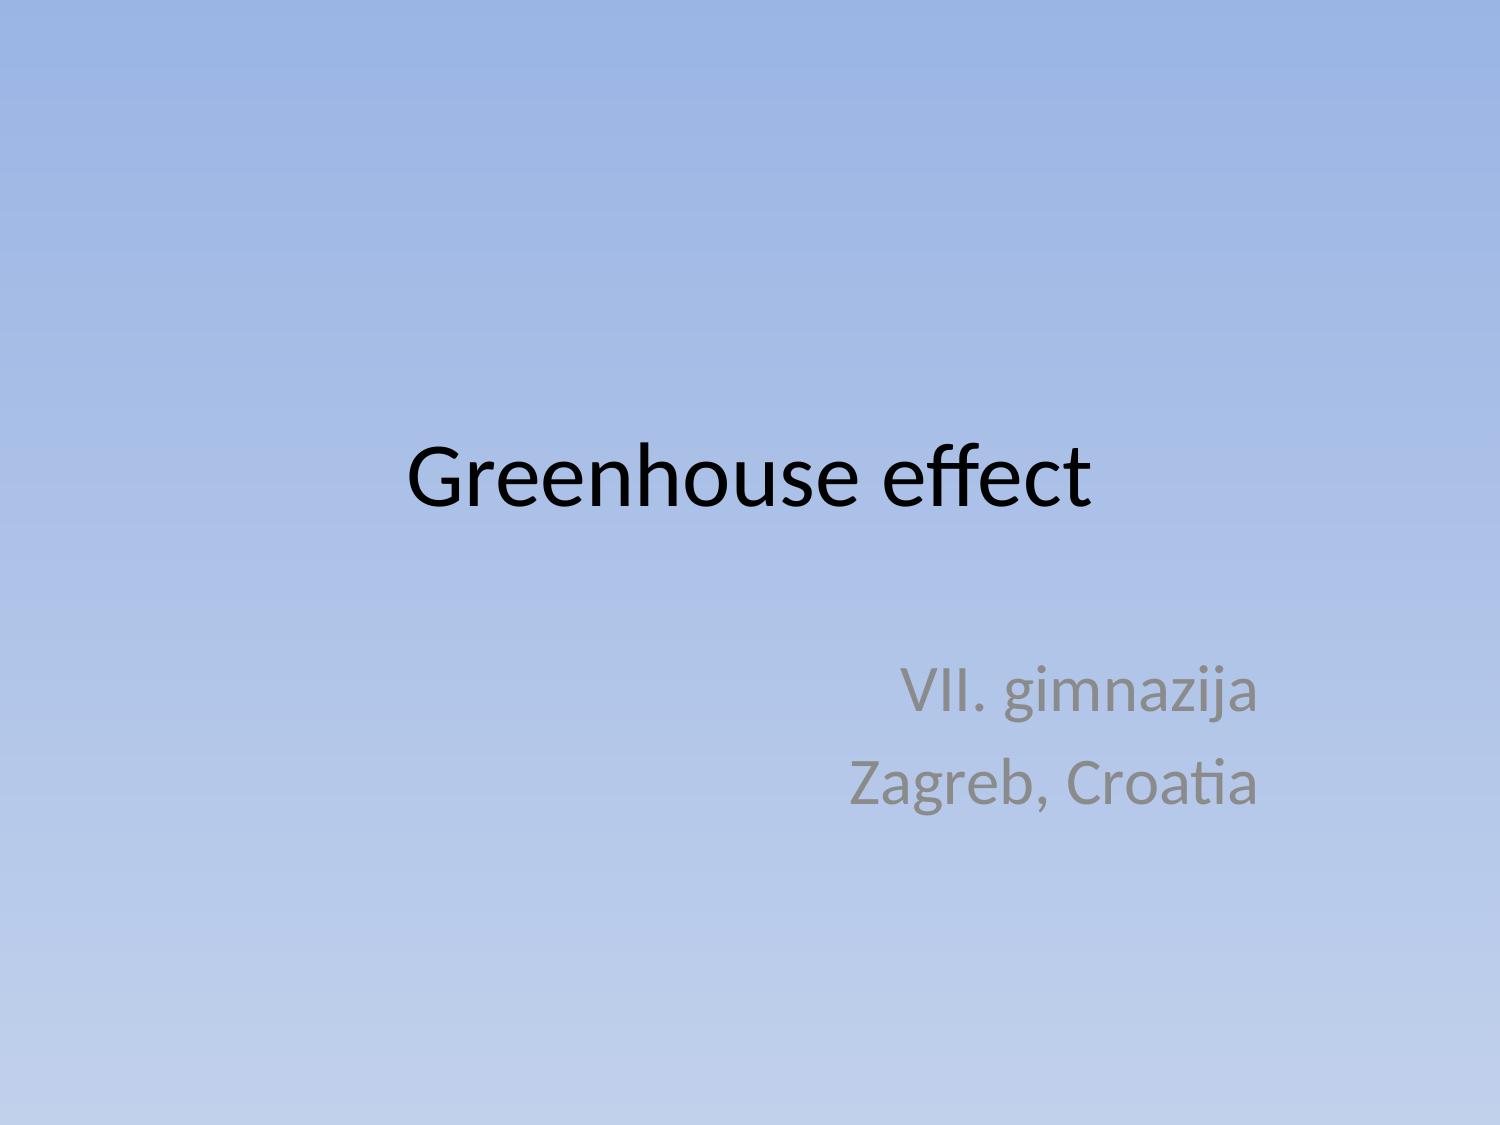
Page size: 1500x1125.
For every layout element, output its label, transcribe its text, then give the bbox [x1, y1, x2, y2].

subtitle VII. gimnazija Zagreb, Croatia [225, 637, 1275, 925]
title Greenhouse effect [112, 349, 1388, 591]
